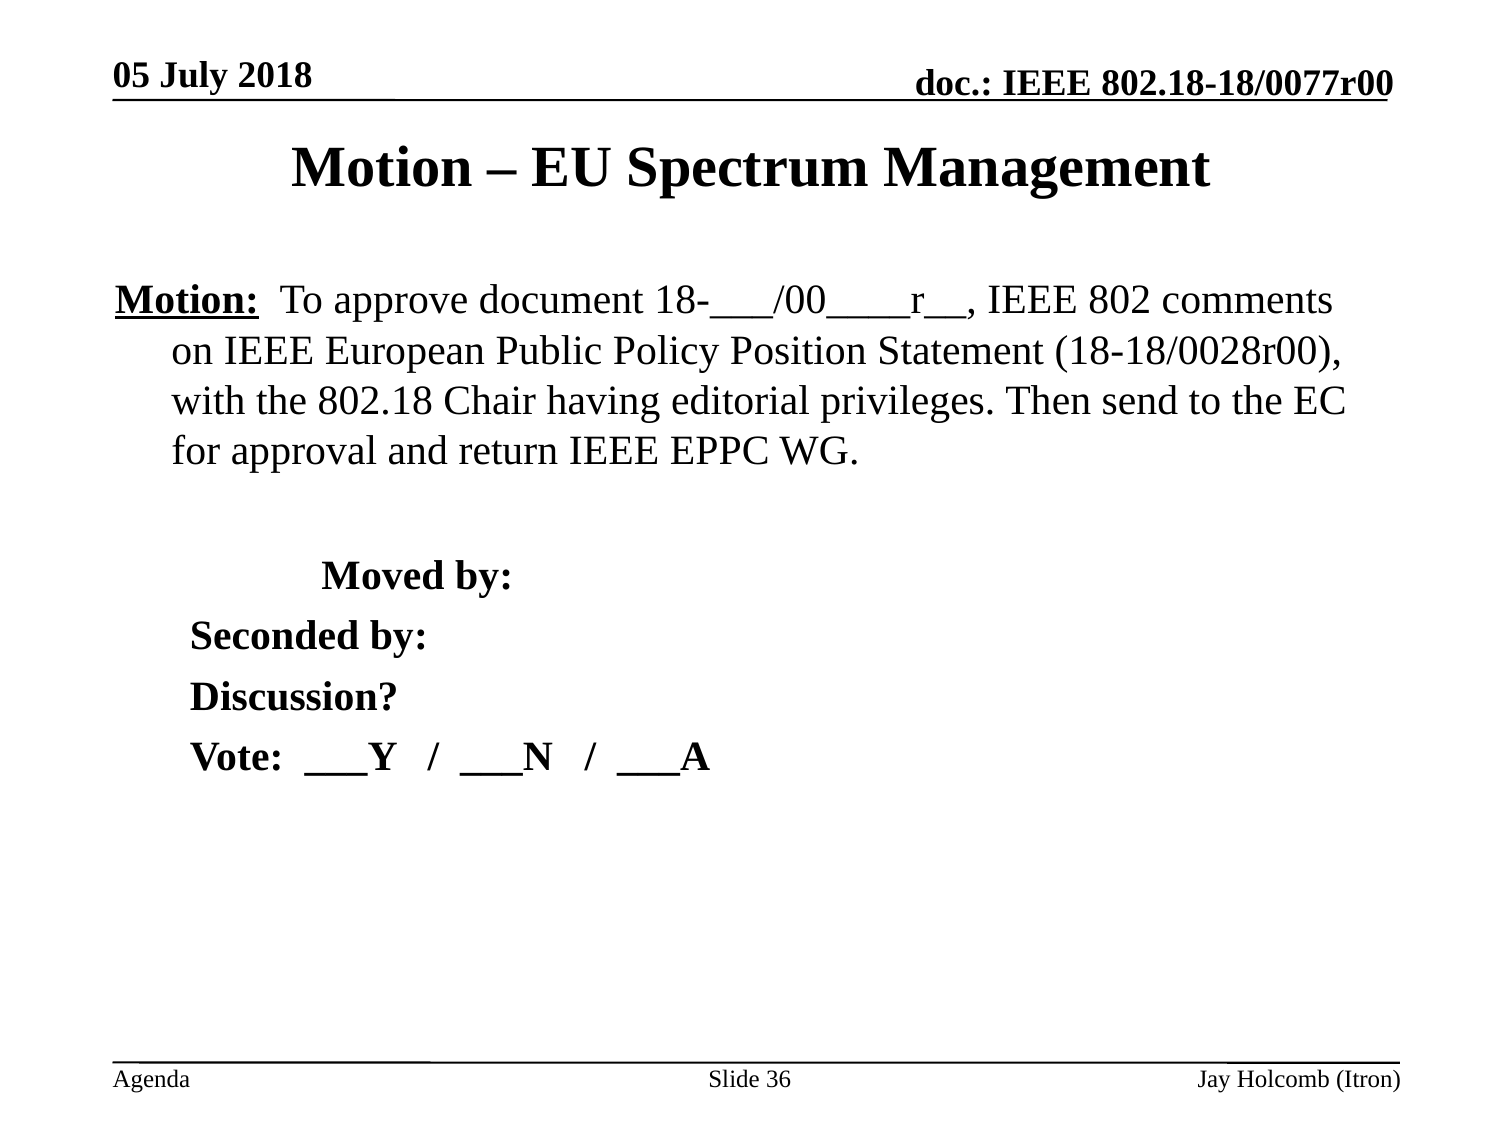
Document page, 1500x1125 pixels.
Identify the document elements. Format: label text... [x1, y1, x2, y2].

footer Jay Holcomb (Itron) [878, 1061, 1402, 1093]
title Motion – EU Spectrum Management [113, 104, 1389, 223]
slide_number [112, 49, 488, 95]
slide_number Slide 36 [699, 1061, 800, 1123]
list Motion: To approve document 18-___/00____r__, IEEE 802 comments on IEEE European Public Policy Position Statement (18-18/0028r00), with the 802.18 Chair having editorial privileges. Then send to the EC for approval and return IEEE EPPC WG. Moved by: Seconded by: Discussion? Vote: ___Y / ___N / ___A [99, 212, 1376, 963]
